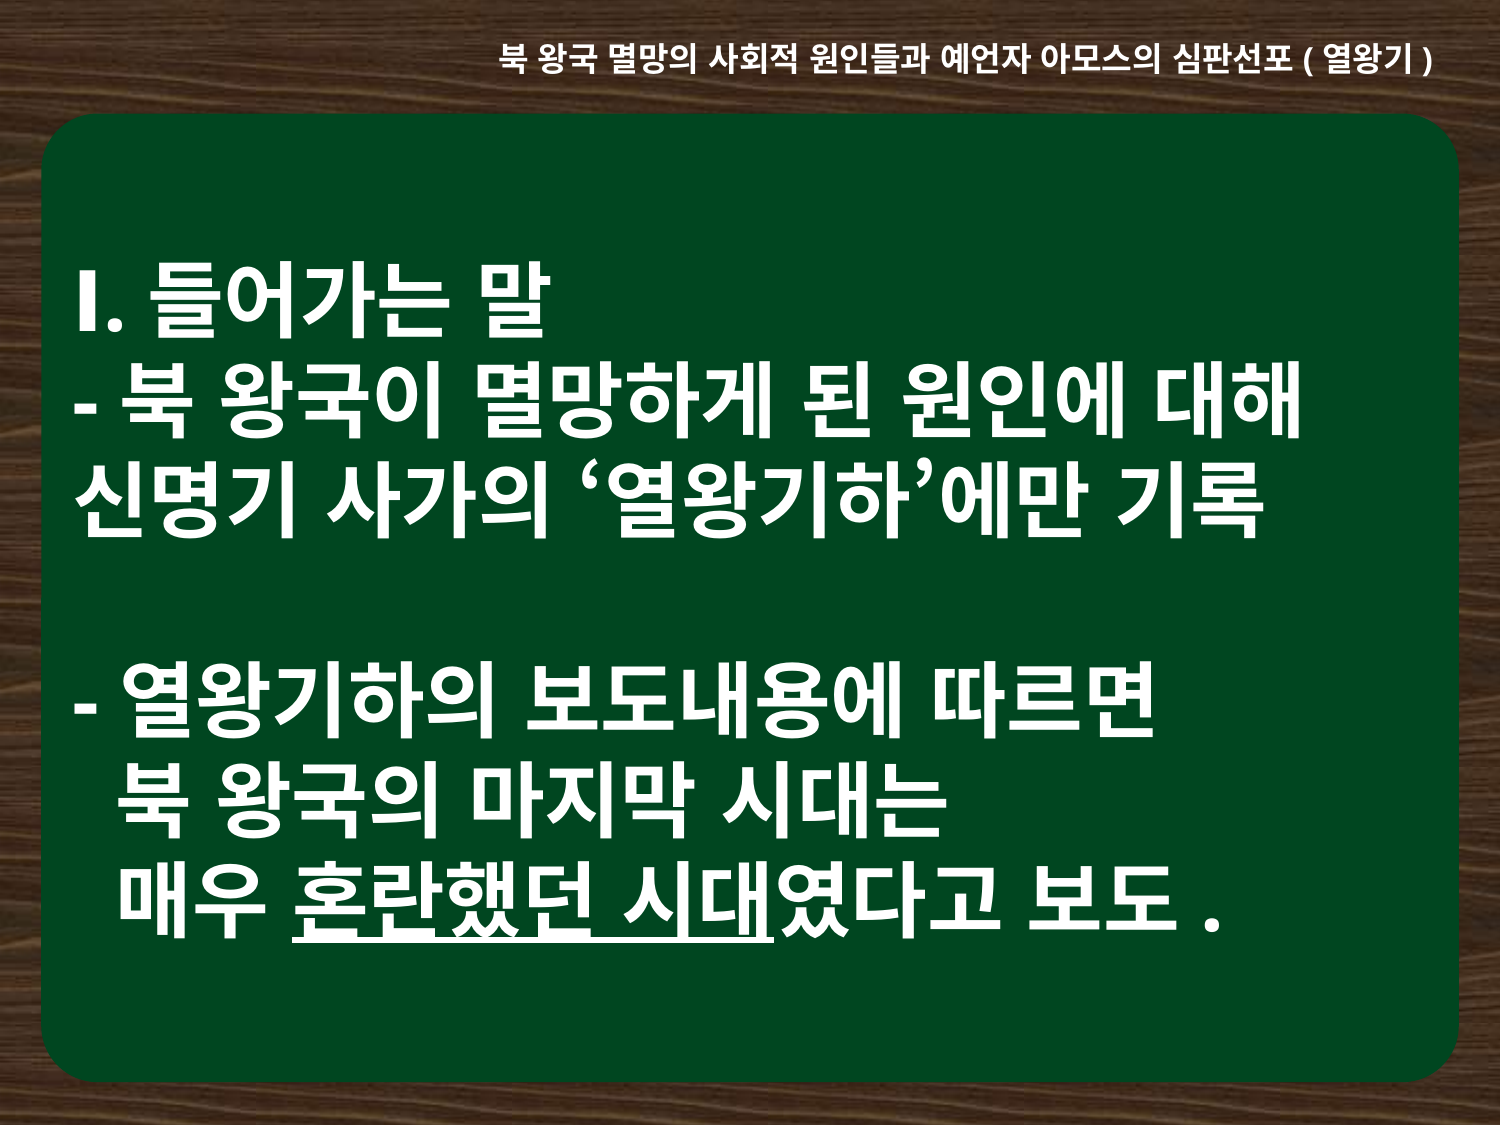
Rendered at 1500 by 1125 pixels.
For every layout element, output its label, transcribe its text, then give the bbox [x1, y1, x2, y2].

text_box 북 왕국 멸망의 사회적 원인들과 예언자 아모스의 심판선포(열왕기) [483, 30, 1448, 86]
picture [0, 0, 1500, 1125]
text_box Ⅰ.들어가는 말 -북 왕국이 멸망하게 된 원인에 대해 신명기 사가의 ‘열왕기하’에만 기록 -열왕기하의 보도내용에 따르면 북 왕국의 마지막 시대는 매우 혼란했던 시대였다고 보도. [39, 111, 1461, 1085]
